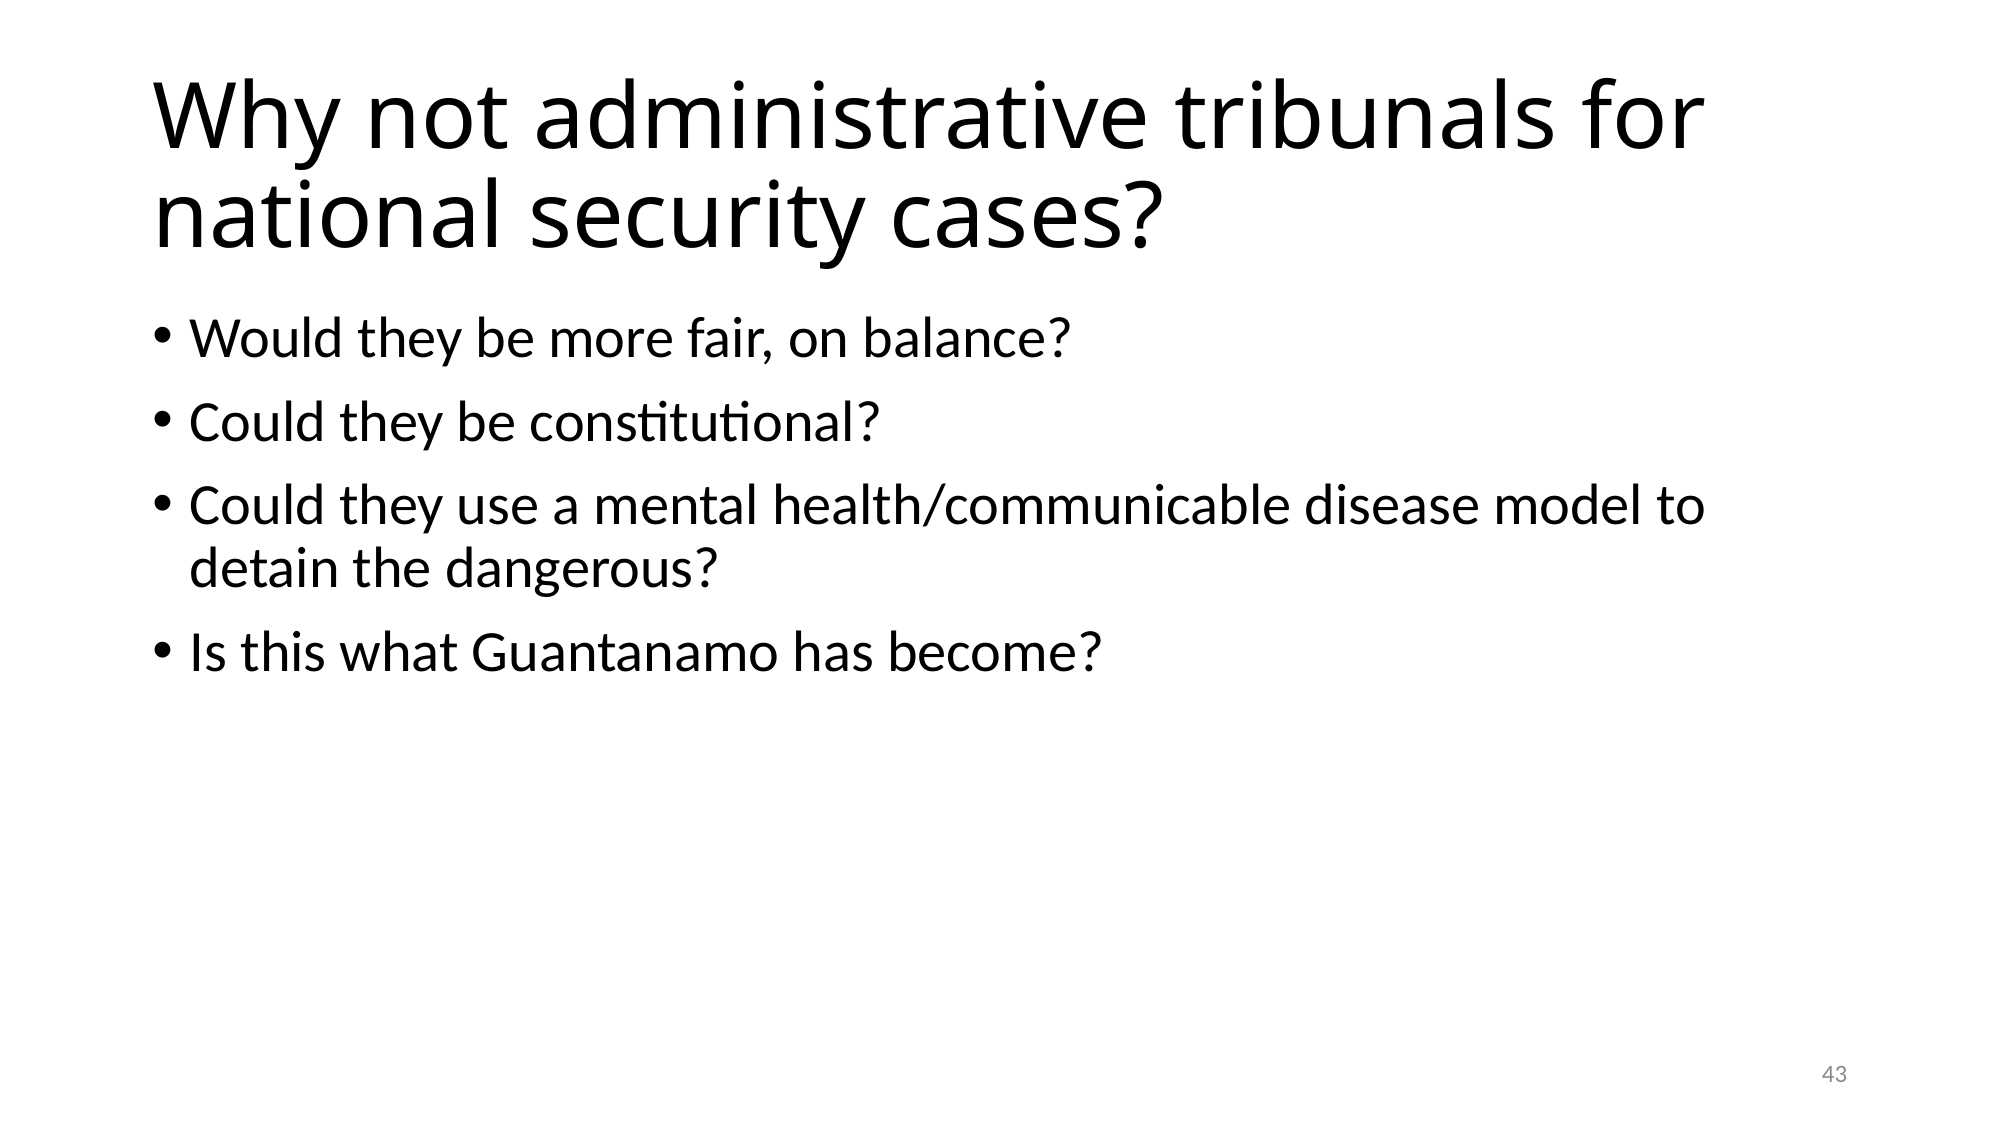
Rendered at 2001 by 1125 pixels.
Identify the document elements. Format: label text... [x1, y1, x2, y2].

title Why not administrative tribunals for national security cases? [137, 59, 1863, 278]
slide_number 43 [1412, 1042, 1863, 1103]
list Would they be more fair, on balance? Could they be constitutional? Could they use a mental health/communicable disease model to detain the dangerous? Is this what Guantanamo has become? [137, 299, 1863, 1014]
